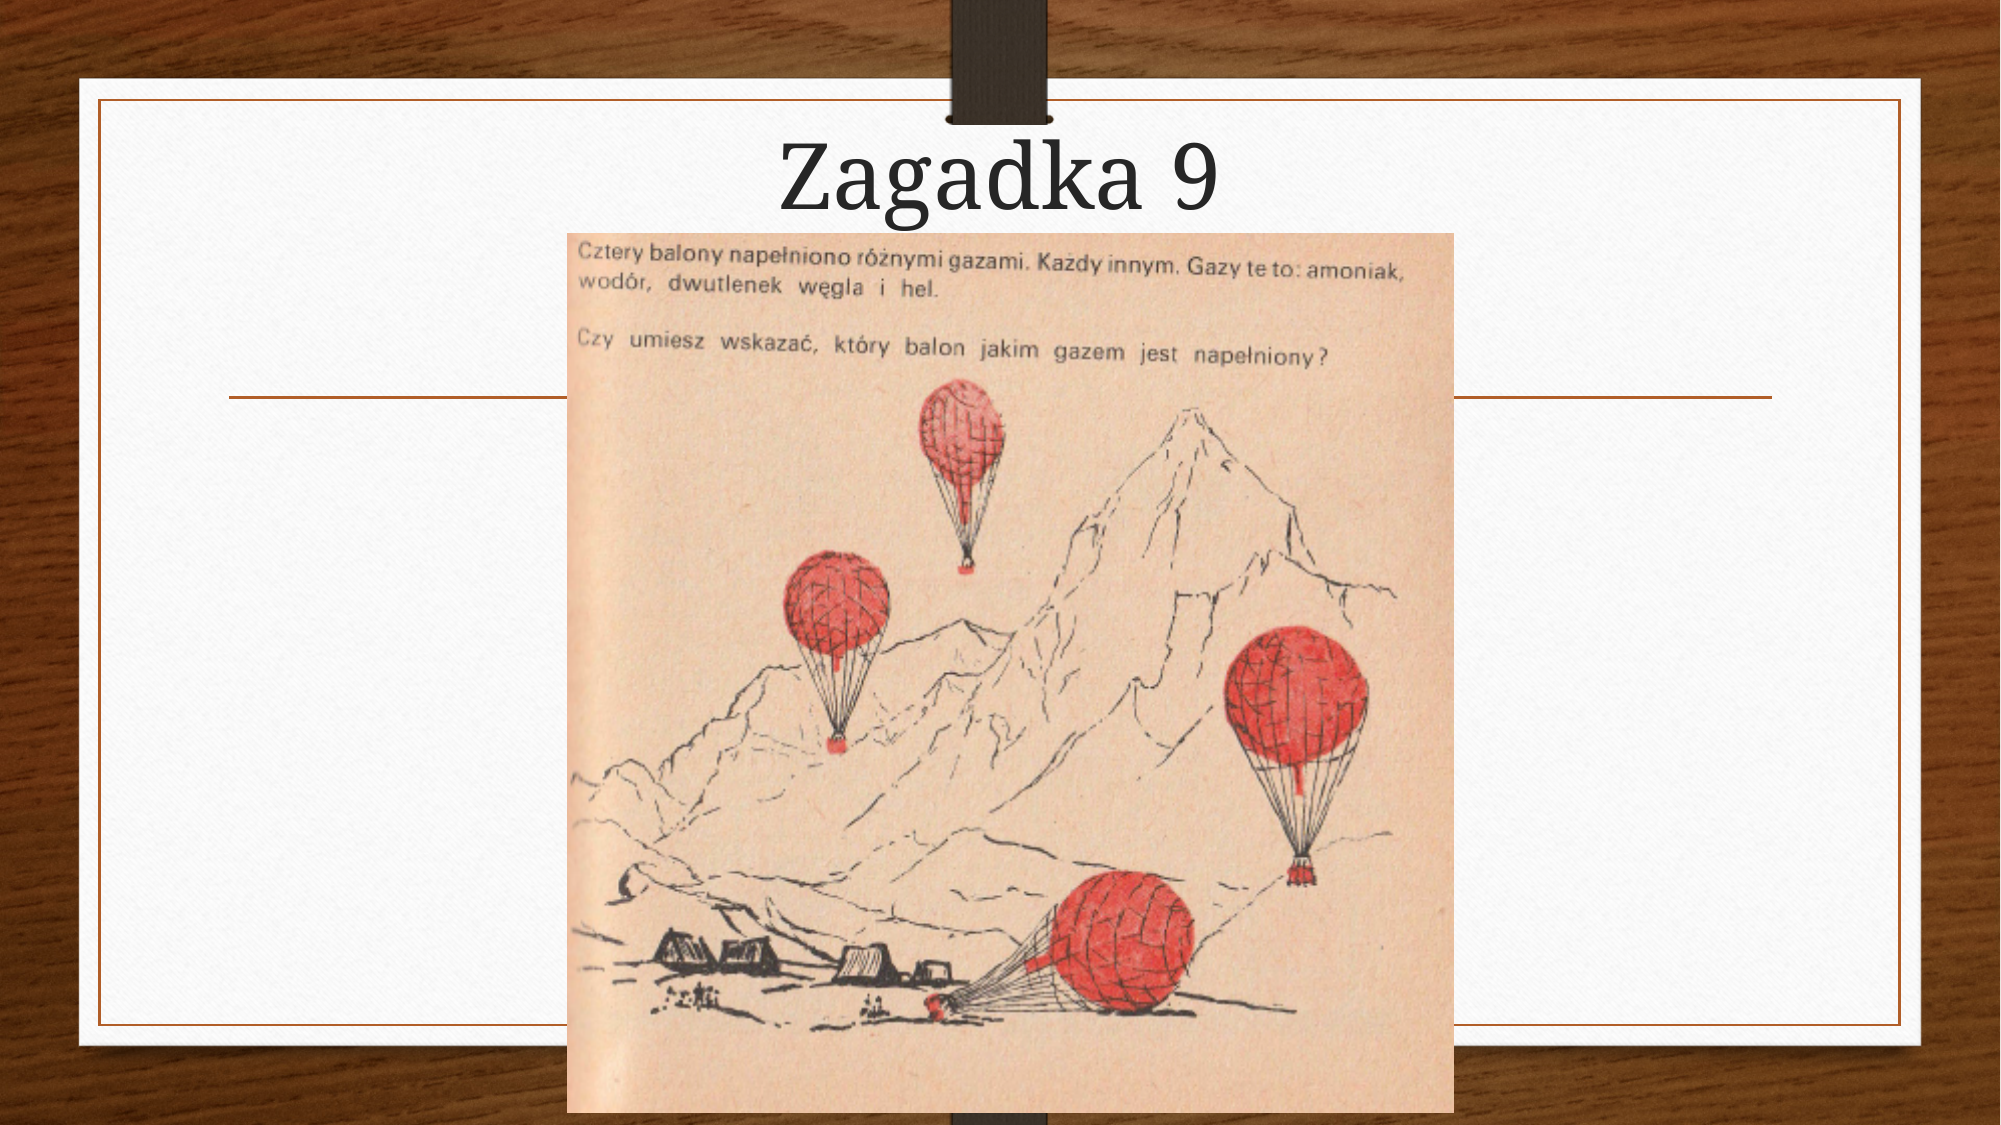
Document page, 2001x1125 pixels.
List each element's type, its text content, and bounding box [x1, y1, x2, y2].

picture [0, 0, 2001, 1125]
title Zagadka 9 [212, 66, 1788, 280]
